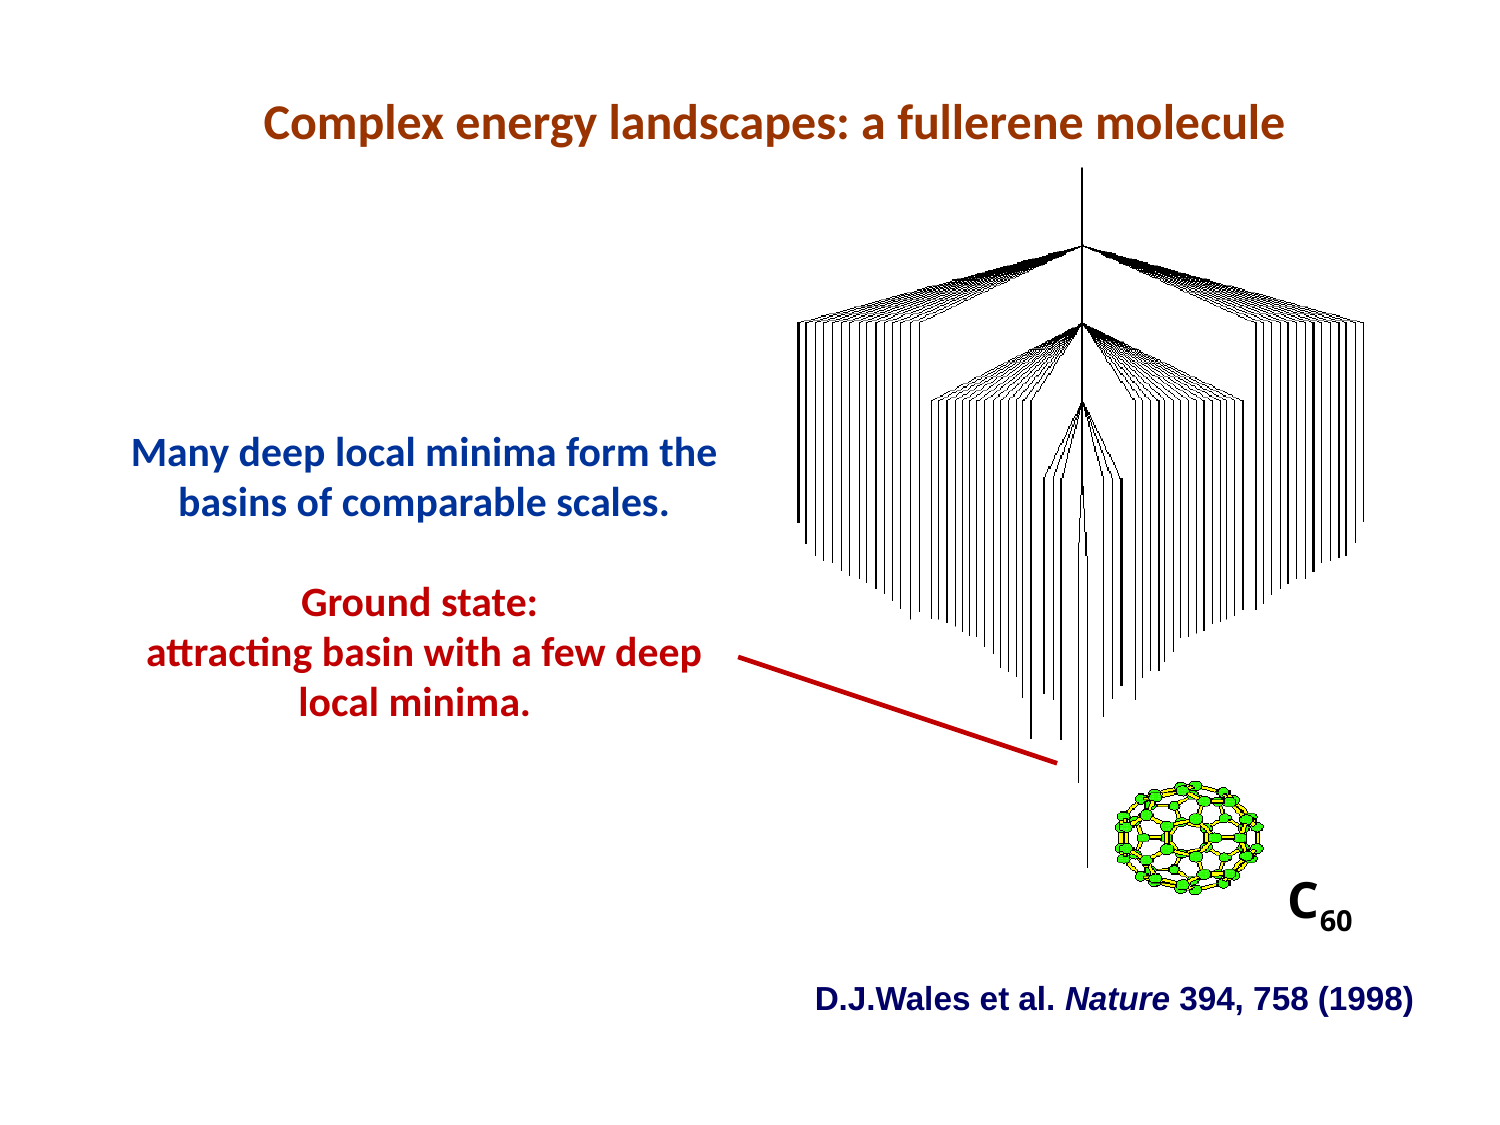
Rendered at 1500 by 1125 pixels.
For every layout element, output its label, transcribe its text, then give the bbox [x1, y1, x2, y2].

picture [774, 147, 1385, 905]
text_box Complex energy landscapes: a fullerene molecule [237, 82, 1313, 157]
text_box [737, 656, 1058, 764]
text_box D.J.Wales et al. Nature 394, 758 (1998) [800, 969, 1450, 1025]
text_box Many deep local minima form the basins of comparable scales. Ground state: attracting basin with a few deep local minima. [93, 417, 755, 733]
text_box C60 [1273, 861, 1424, 945]
